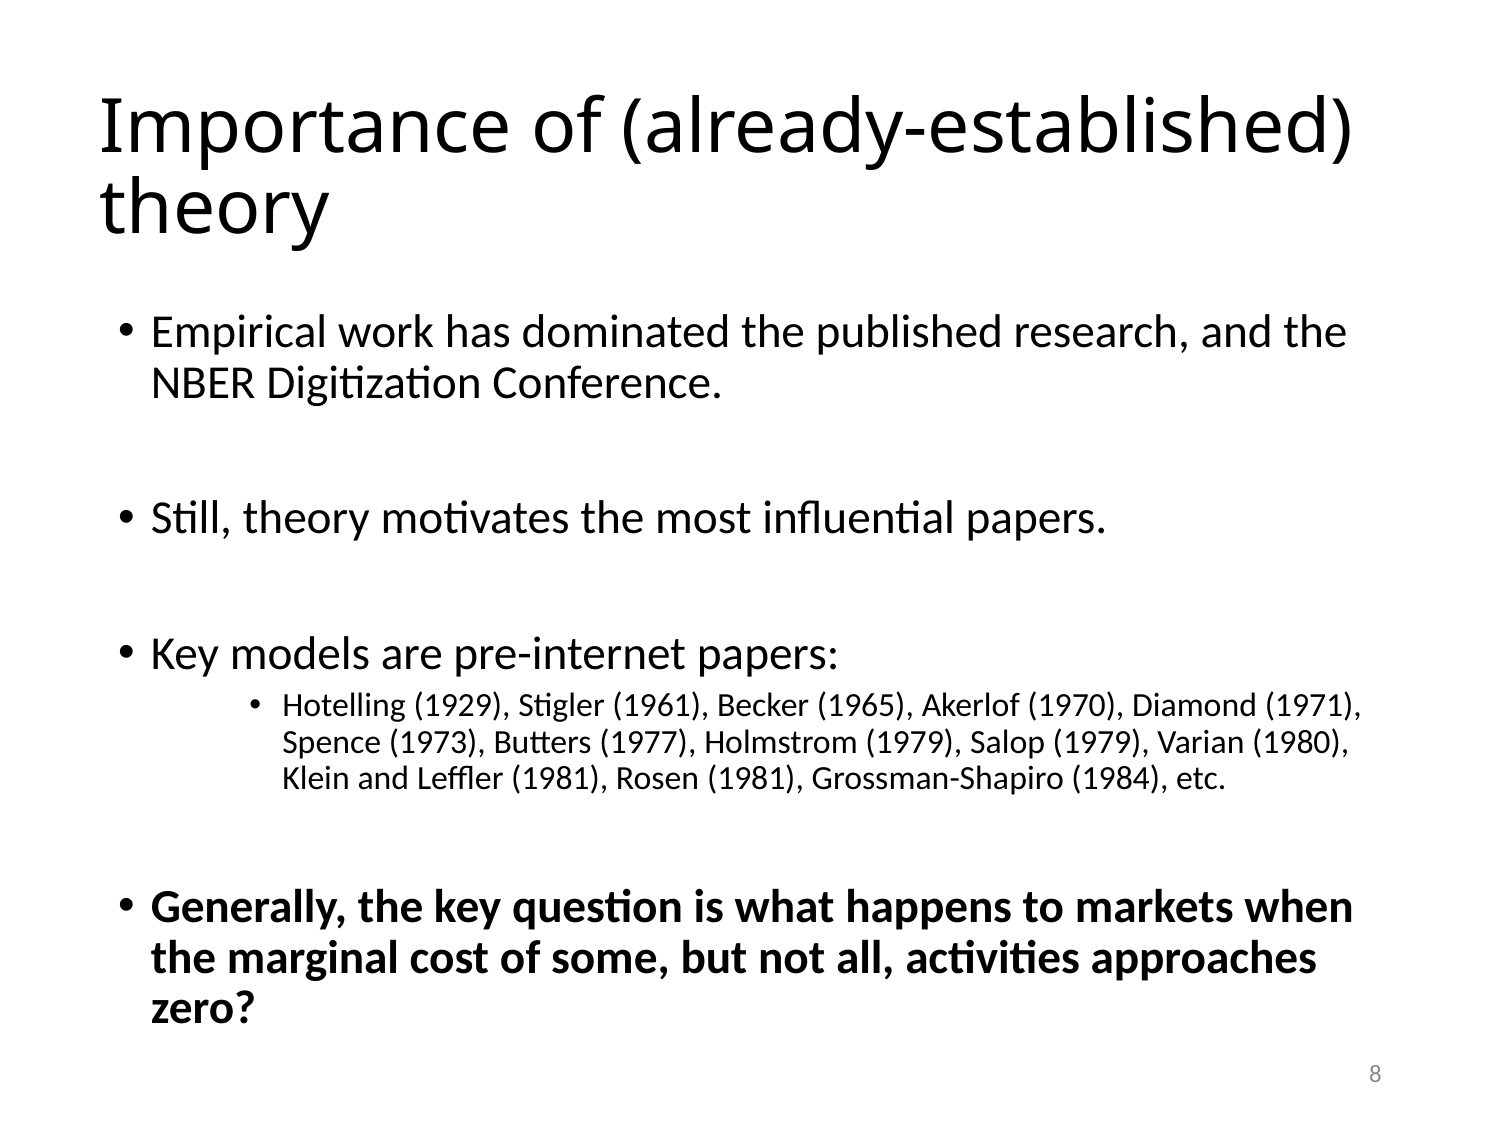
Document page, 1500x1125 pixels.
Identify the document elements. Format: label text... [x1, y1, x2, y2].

title Importance of (already-established) theory [84, 59, 1430, 278]
slide_number 8 [1059, 1042, 1397, 1103]
list Empirical work has dominated the published research, and the NBER Digitization Conference. Still, theory motivates the most influential papers. Key models are pre-internet papers: Hotelling (1929), Stigler (1961), Becker (1965), Akerlof (1970), Diamond (1971), Spence (1973), Butters (1977), Holmstrom (1979), Salop (1979), Varian (1980), Klein and Leffler (1981), Rosen (1981), Grossman-Shapiro (1984), etc. Generally, the key question is what happens to markets when the marginal cost of some, but not all, activities approaches zero? [103, 299, 1397, 1043]
